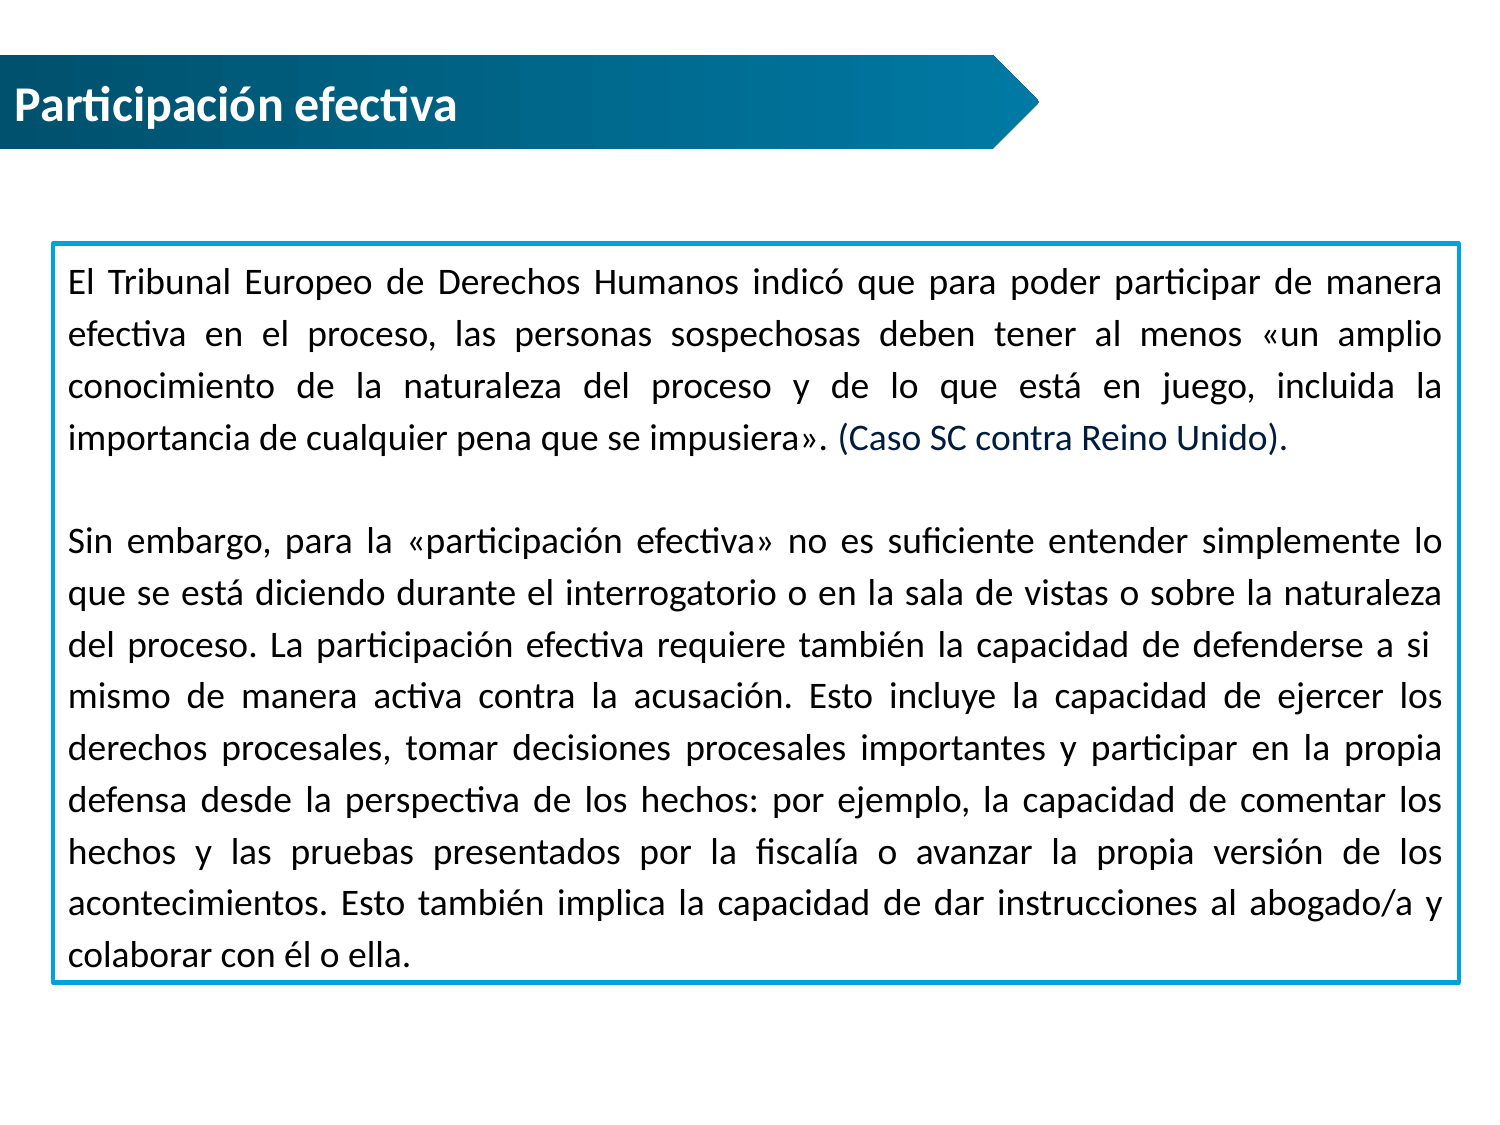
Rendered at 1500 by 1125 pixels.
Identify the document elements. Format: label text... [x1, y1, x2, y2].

text_box El Tribunal Europeo de Derechos Humanos indicó que para poder participar de manera efectiva en el proceso, las personas sospechosas deben tener al menos «un amplio conocimiento de la naturaleza del proceso y de lo que está en juego, incluida la importancia de cualquier pena que se impusiera». (Caso SC contra Reino Unido). Sin embargo, para la «participación efectiva» no es suficiente entender simplemente lo que se está diciendo durante el interrogatorio o en la sala de vistas o sobre la naturaleza del proceso. La participación efectiva requiere también la capacidad de defenderse a si mismo de manera activa contra la acusación. Esto incluye la capacidad de ejercer los derechos procesales, tomar decisiones procesales importantes y participar en la propia defensa desde la perspectiva de los hechos: por ejemplo, la capacidad de comentar los hechos y las pruebas presentados por la fiscalía o avanzar la propia versión de los acontecimientos. Esto también implica la capacidad de dar instrucciones al abogado/a y colaborar con él o ella. [51, 241, 1461, 985]
text_box Participación efectiva [0, 52, 1042, 152]
text_box [0, 160, 833, 492]
